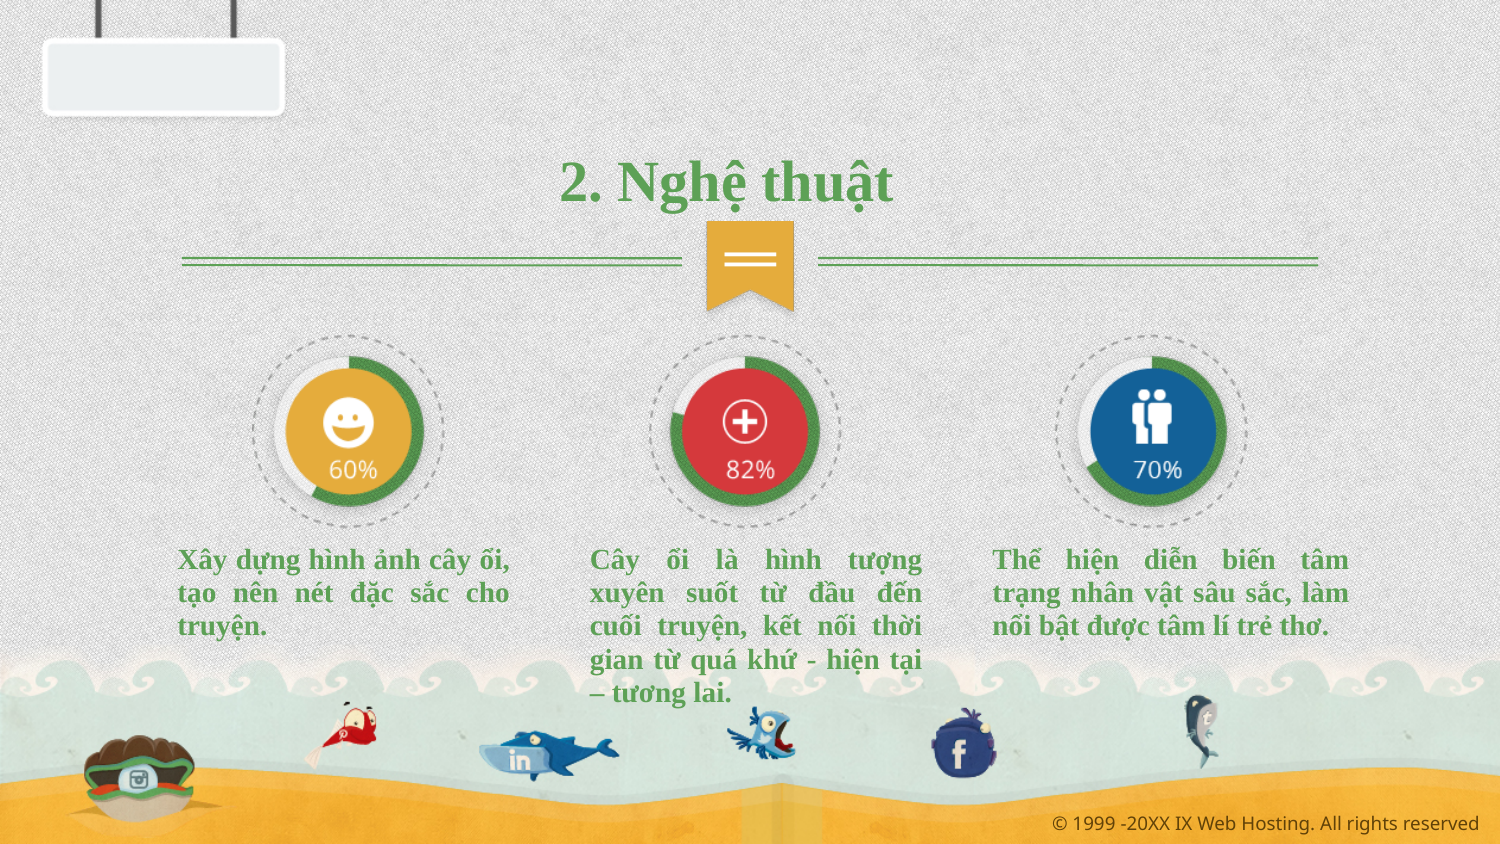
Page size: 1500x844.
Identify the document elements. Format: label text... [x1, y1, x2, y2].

text_box Thể hiện diễn biến tâm trạng nhân vật sâu sắc, làm nổi bật được tâm lí trẻ thơ. [977, 534, 1365, 649]
text_box 2. Nghệ thuật [544, 135, 956, 220]
picture [0, 0, 1500, 844]
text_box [181, 221, 1319, 323]
text_box Xây dựng hình ảnh cây ổi, tạo nên nét đặc sắc cho truyện. [162, 534, 525, 649]
text_box © 1999 -20XX IX Web Hosting. All rights reserved [1037, 804, 1500, 842]
text_box Cây ổi là hình tượng xuyên suốt từ đầu đến cuối truyện, kết nối thời gian từ quá khứ - hiện tại – tương lai. [574, 538, 938, 716]
